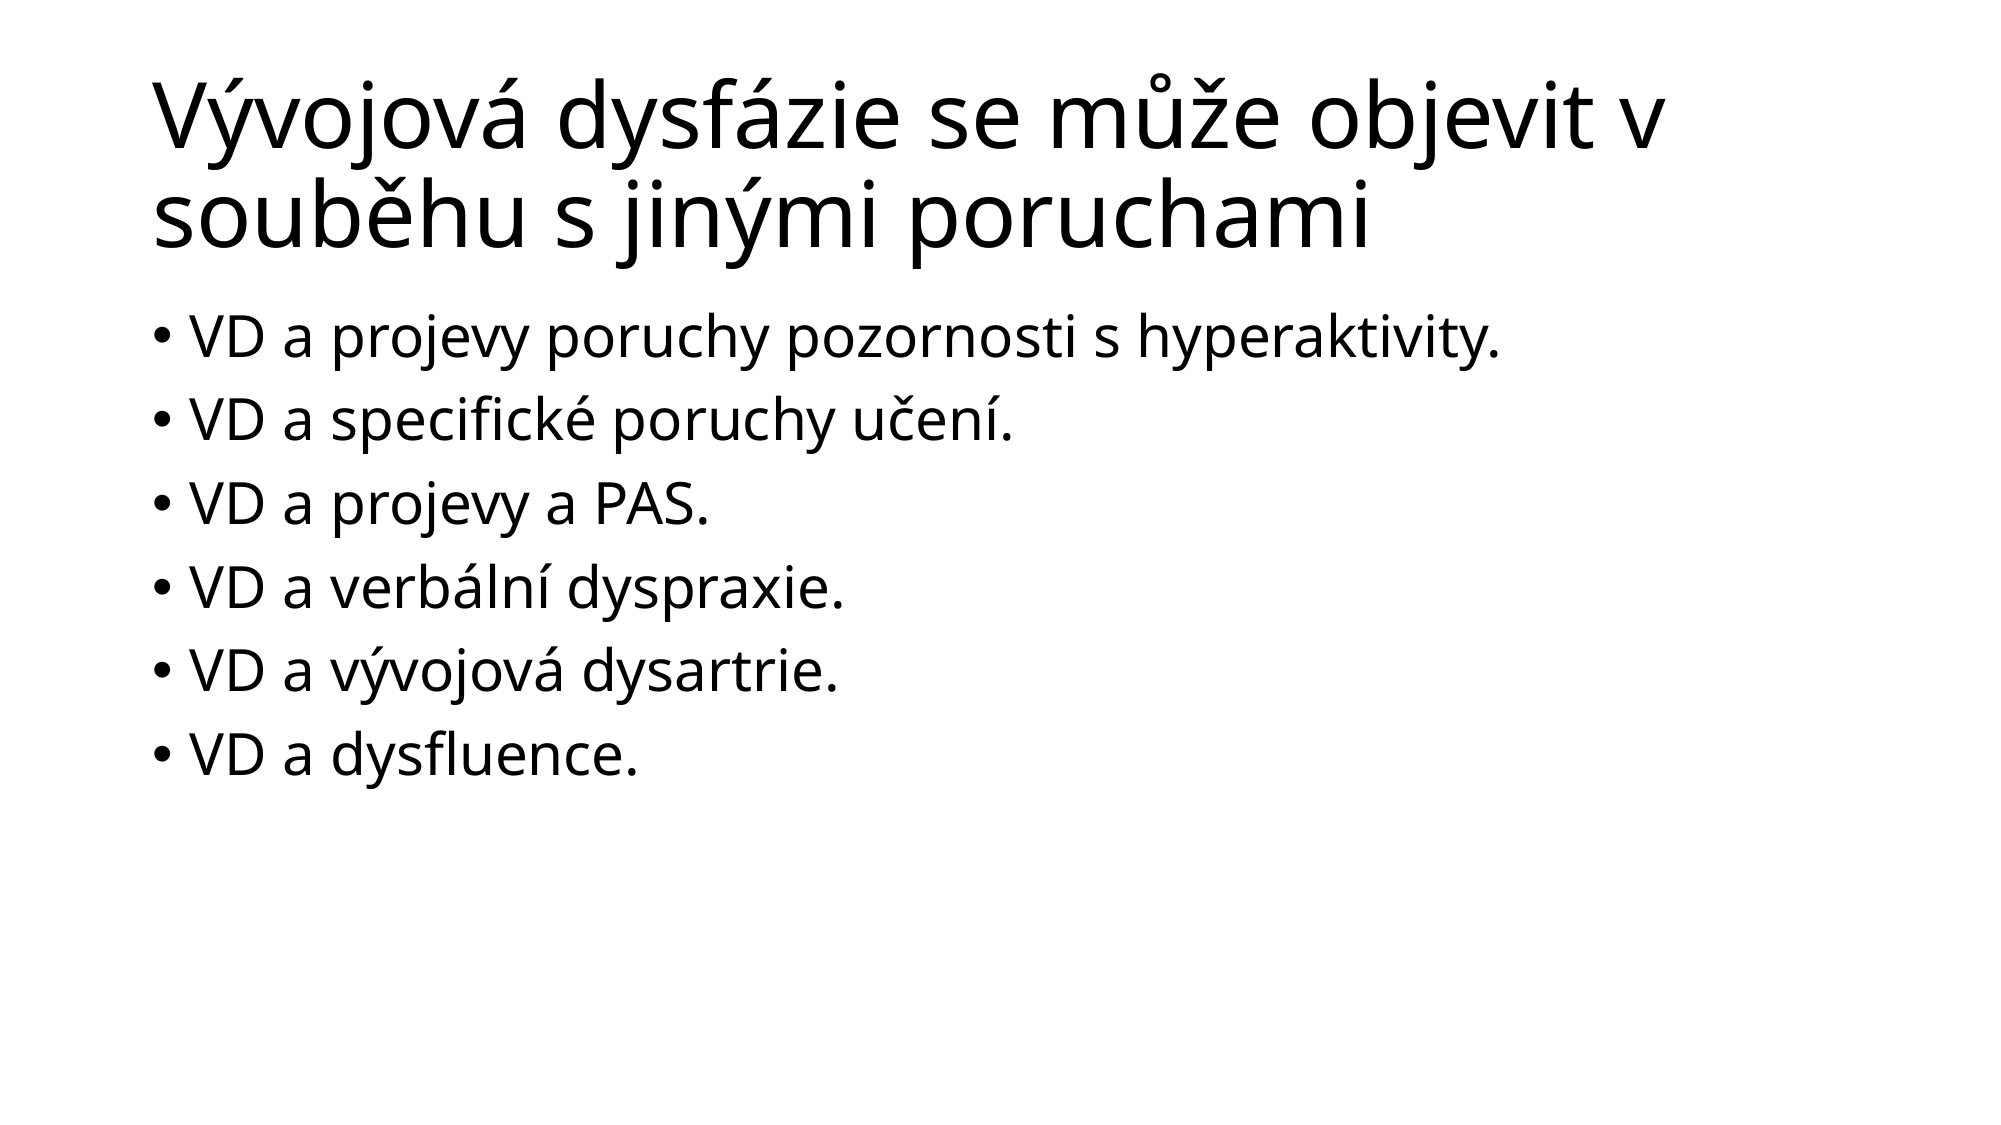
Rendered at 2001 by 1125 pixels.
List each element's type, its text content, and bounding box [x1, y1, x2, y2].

title Vývojová dysfázie se může objevit v souběhu s jinými poruchami [137, 59, 1863, 278]
list VD a projevy poruchy pozornosti s hyperaktivity. VD a specifické poruchy učení. VD a projevy a PAS. VD a verbální dyspraxie. VD a vývojová dysartrie. VD a dysfluence. [137, 299, 1863, 1014]
